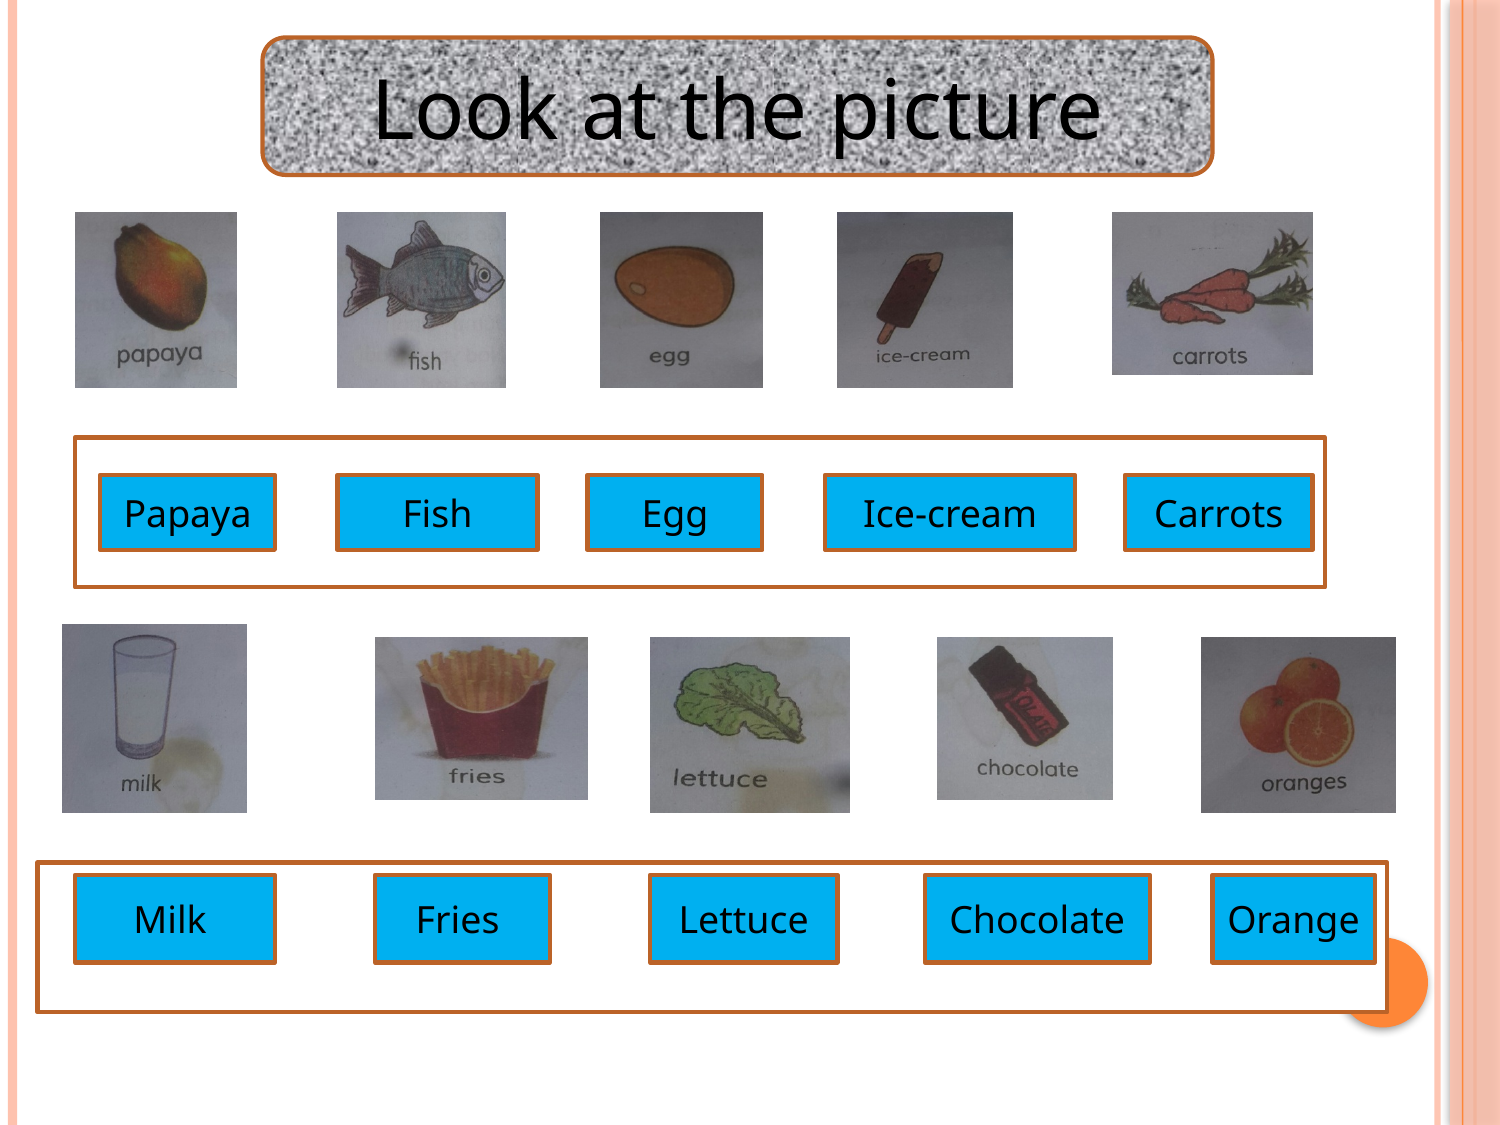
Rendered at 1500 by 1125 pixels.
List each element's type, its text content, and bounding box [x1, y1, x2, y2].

picture [336, 211, 507, 388]
text_box Ice-cream [823, 473, 1077, 552]
text_box Orange [1210, 873, 1377, 965]
picture [374, 636, 588, 801]
text_box Papaya [98, 473, 277, 552]
text_box Fries [373, 873, 552, 965]
picture [649, 636, 851, 813]
picture [836, 211, 1013, 388]
text_box Fish [335, 473, 540, 552]
text_box Chocolate [923, 873, 1152, 965]
picture [61, 624, 248, 813]
picture [599, 211, 763, 388]
text_box [73, 435, 1327, 589]
text_box [35, 860, 1389, 1014]
picture [1111, 211, 1313, 376]
picture [936, 636, 1113, 801]
picture [1200, 636, 1396, 813]
picture [74, 211, 237, 388]
text_box Milk [73, 873, 277, 965]
text_box Lettuce [648, 873, 840, 965]
text_box Egg [585, 473, 764, 552]
text_box Look at the picture [260, 35, 1215, 178]
text_box Carrots [1123, 473, 1315, 552]
